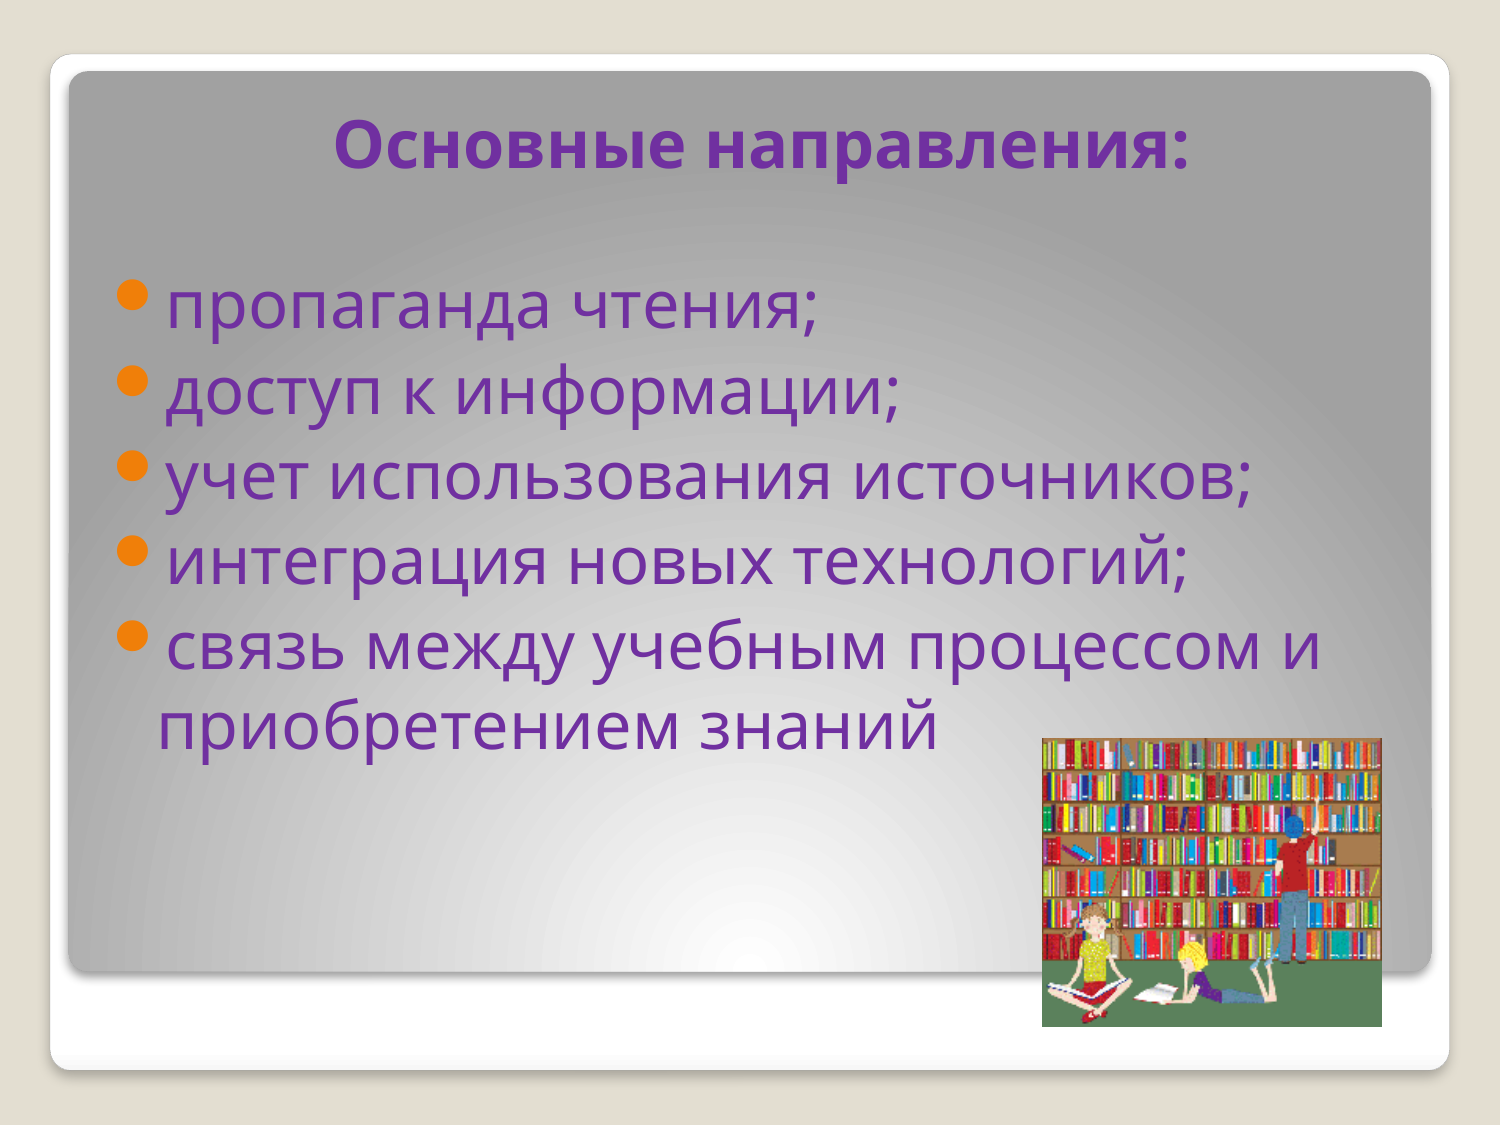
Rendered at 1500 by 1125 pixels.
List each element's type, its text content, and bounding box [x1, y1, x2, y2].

picture [1042, 737, 1382, 1027]
list Основные направления: пропаганда чтения; доступ к информации; учет использования источников; интеграция новых технологий; связь между учебным процессом и приобретением знаний [82, 86, 1425, 997]
